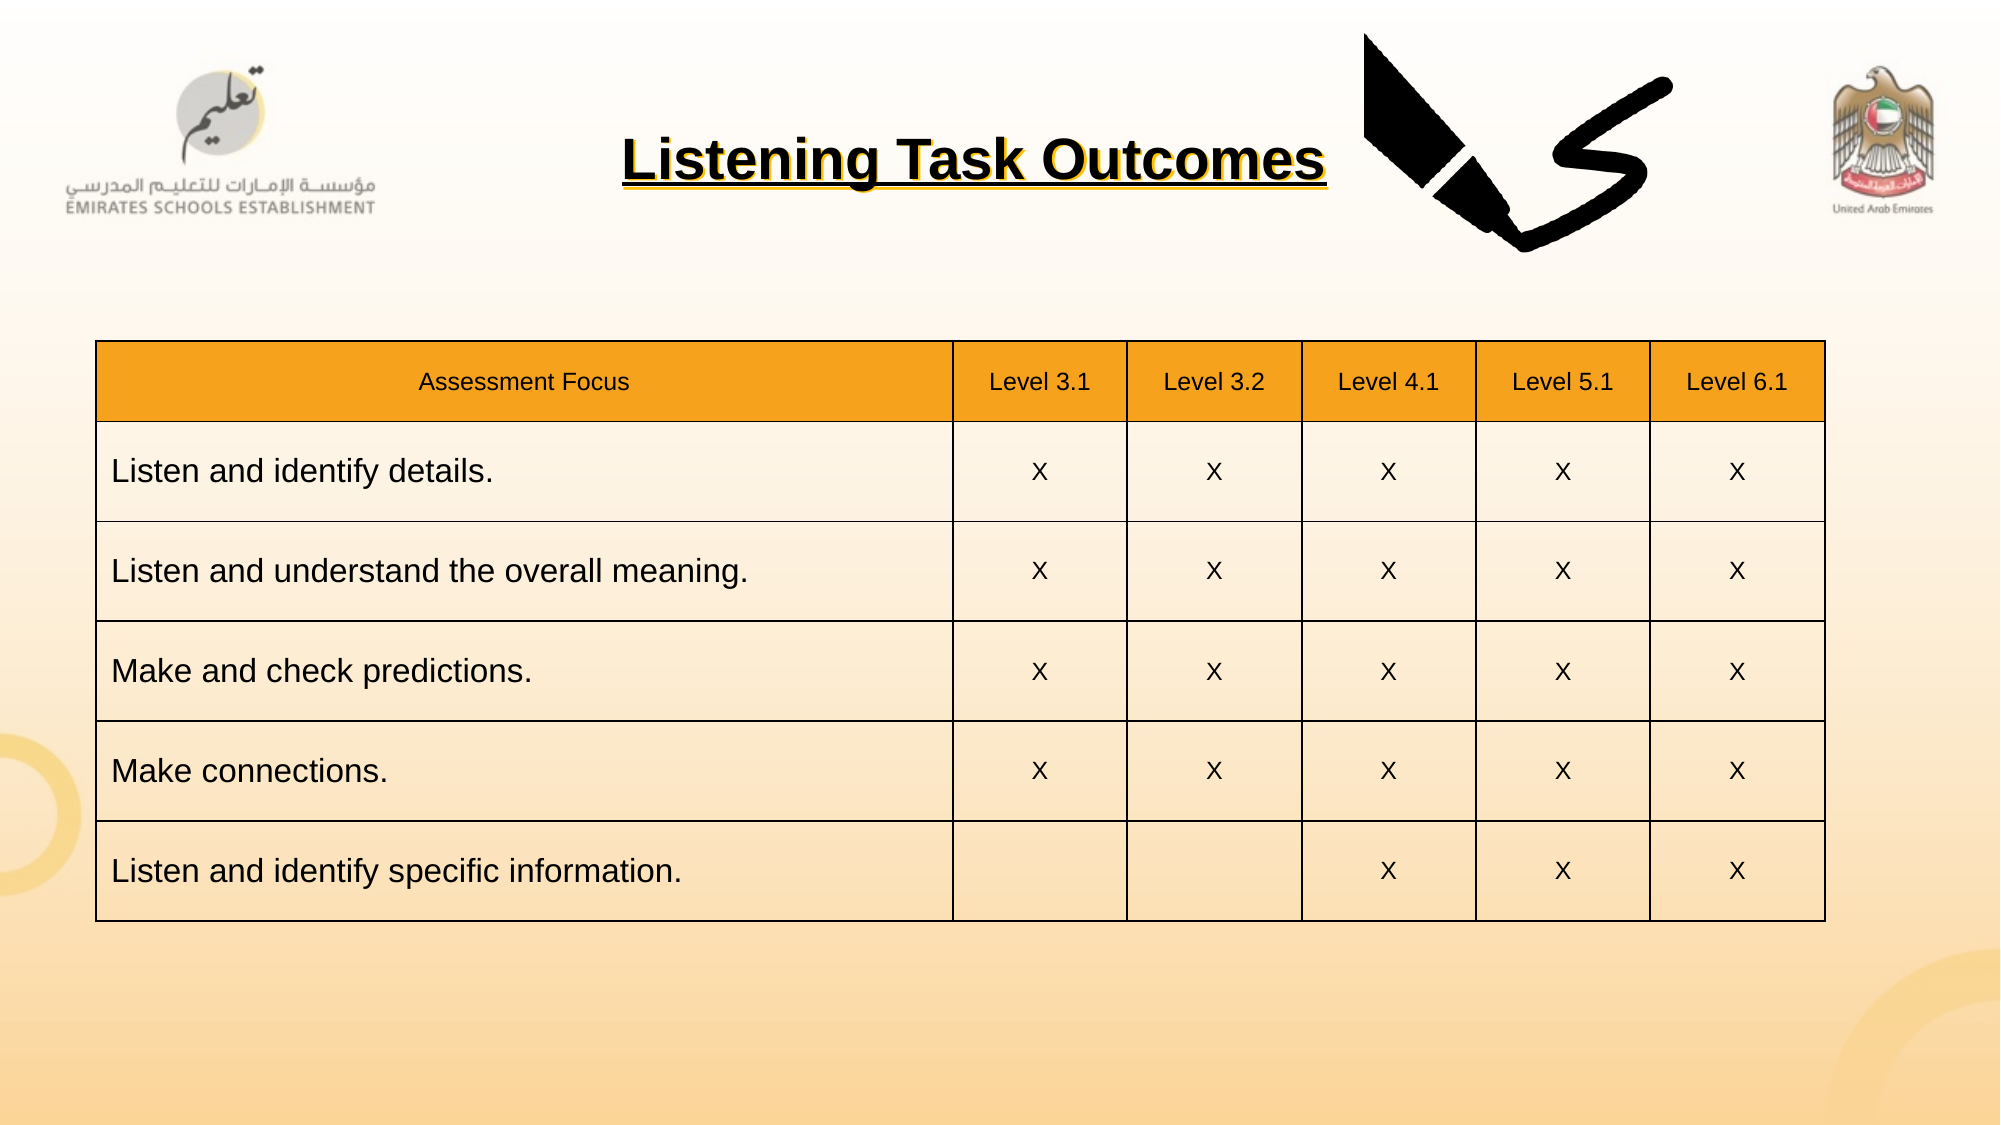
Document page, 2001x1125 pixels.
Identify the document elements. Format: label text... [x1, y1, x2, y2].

table_header Level 5.1 [1477, 342, 1649, 421]
table_cell X [1128, 422, 1301, 521]
table_cell X [1477, 522, 1649, 620]
table_cell Make and check predictions. [97, 622, 952, 720]
table_cell X [1651, 422, 1824, 521]
text_box Listening Task Outcomes [96, 43, 1854, 342]
text_box [0, 7, 2000, 1125]
table_cell X [1303, 522, 1475, 620]
table_cell X [954, 722, 1126, 820]
table_cell X [954, 422, 1126, 521]
table_cell X [1651, 622, 1824, 720]
table_header Level 3.1 [954, 342, 1126, 421]
table_header Level 4.1 [1303, 342, 1475, 421]
table_cell X [1651, 522, 1824, 620]
table_cell Make connections. [97, 722, 952, 820]
table_cell Listen and identify specific information. [97, 822, 952, 920]
picture [0, 0, 2001, 1125]
table_cell X [1303, 822, 1475, 920]
table_cell X [954, 622, 1126, 720]
table_cell [1128, 822, 1301, 920]
table_cell X [1128, 622, 1301, 720]
table_cell X [1651, 822, 1824, 920]
table_cell [954, 822, 1126, 920]
table_cell X [1477, 722, 1649, 820]
table_header Level 3.2 [1128, 342, 1301, 421]
table_header Level 6.1 [1651, 342, 1824, 421]
table_cell X [1303, 422, 1475, 521]
table_cell X [954, 522, 1126, 620]
table_cell X [1303, 622, 1475, 720]
table_cell X [1477, 622, 1649, 720]
table_cell X [1477, 422, 1649, 521]
table_cell X [1128, 722, 1301, 820]
table_cell Listen and identify details. [97, 422, 952, 521]
table_cell Listen and understand the overall meaning. [97, 522, 952, 620]
table_header Assessment Focus [97, 342, 952, 421]
table_cell X [1303, 722, 1475, 820]
table_cell X [1651, 722, 1824, 820]
table_cell X [1477, 822, 1649, 920]
table_cell X [1128, 522, 1301, 620]
